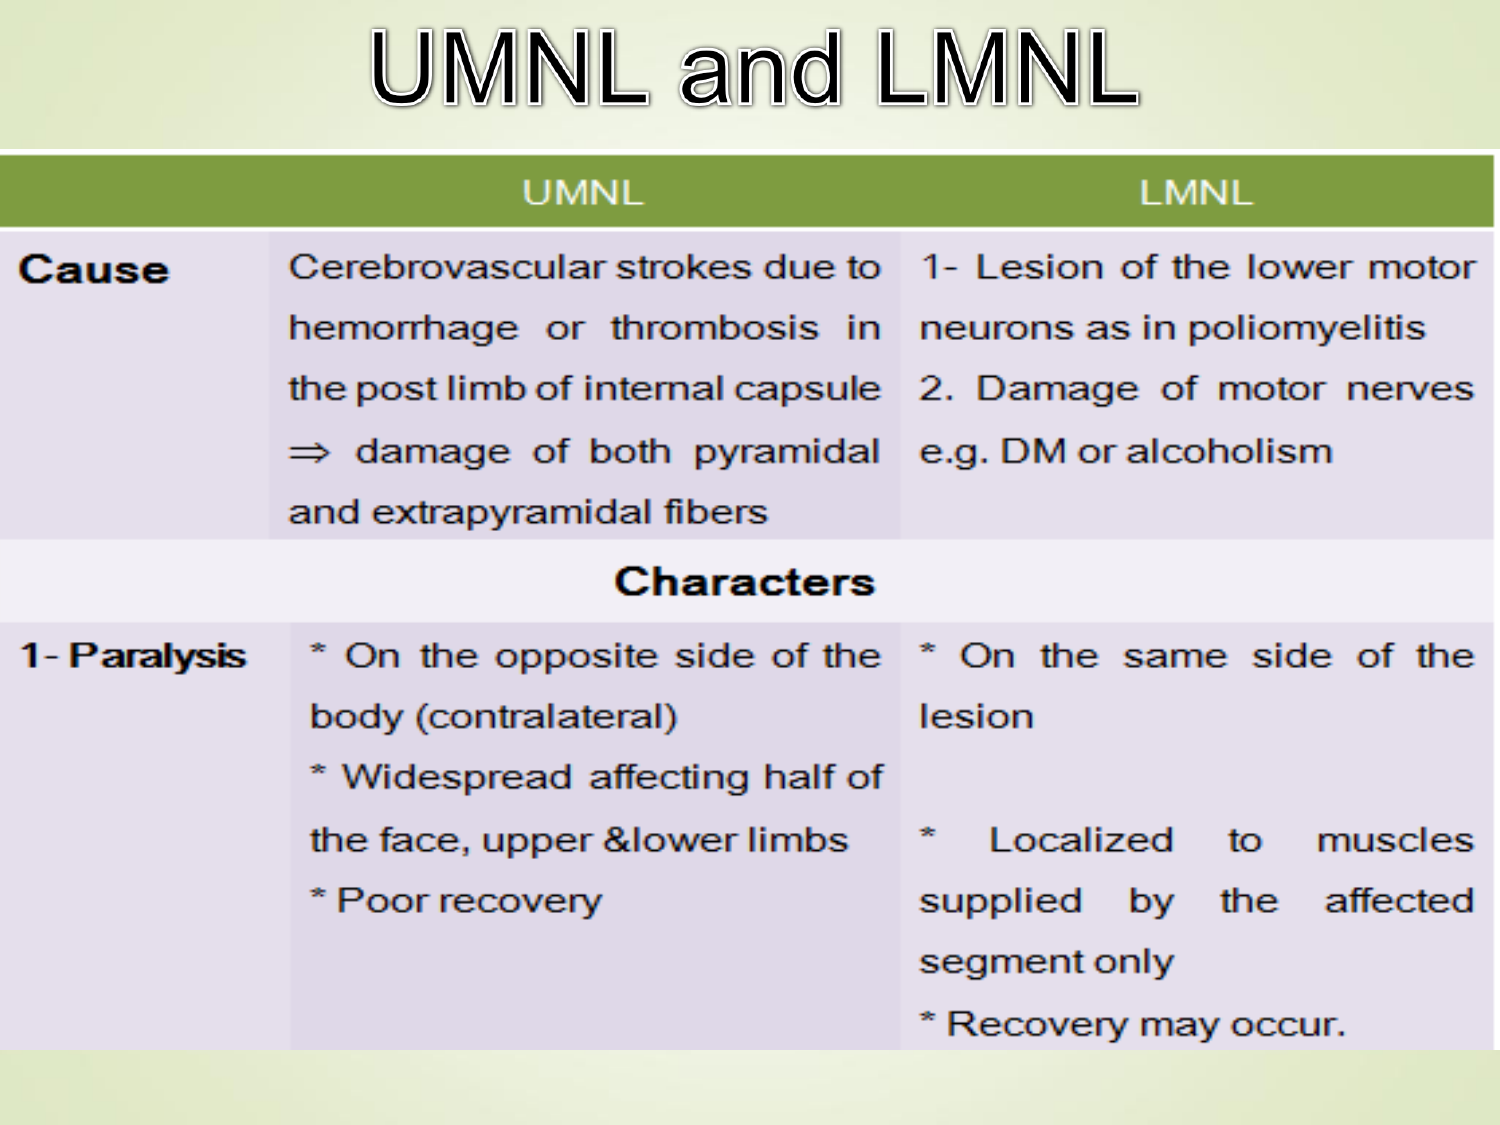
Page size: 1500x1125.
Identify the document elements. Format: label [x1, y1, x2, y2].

text_box [0, 149, 1500, 1050]
text_box [299, 0, 1073, 135]
picture [0, 1050, 1500, 1125]
picture [0, 0, 1500, 149]
text_box [1073, 0, 1235, 135]
text_box [371, 29, 1139, 106]
